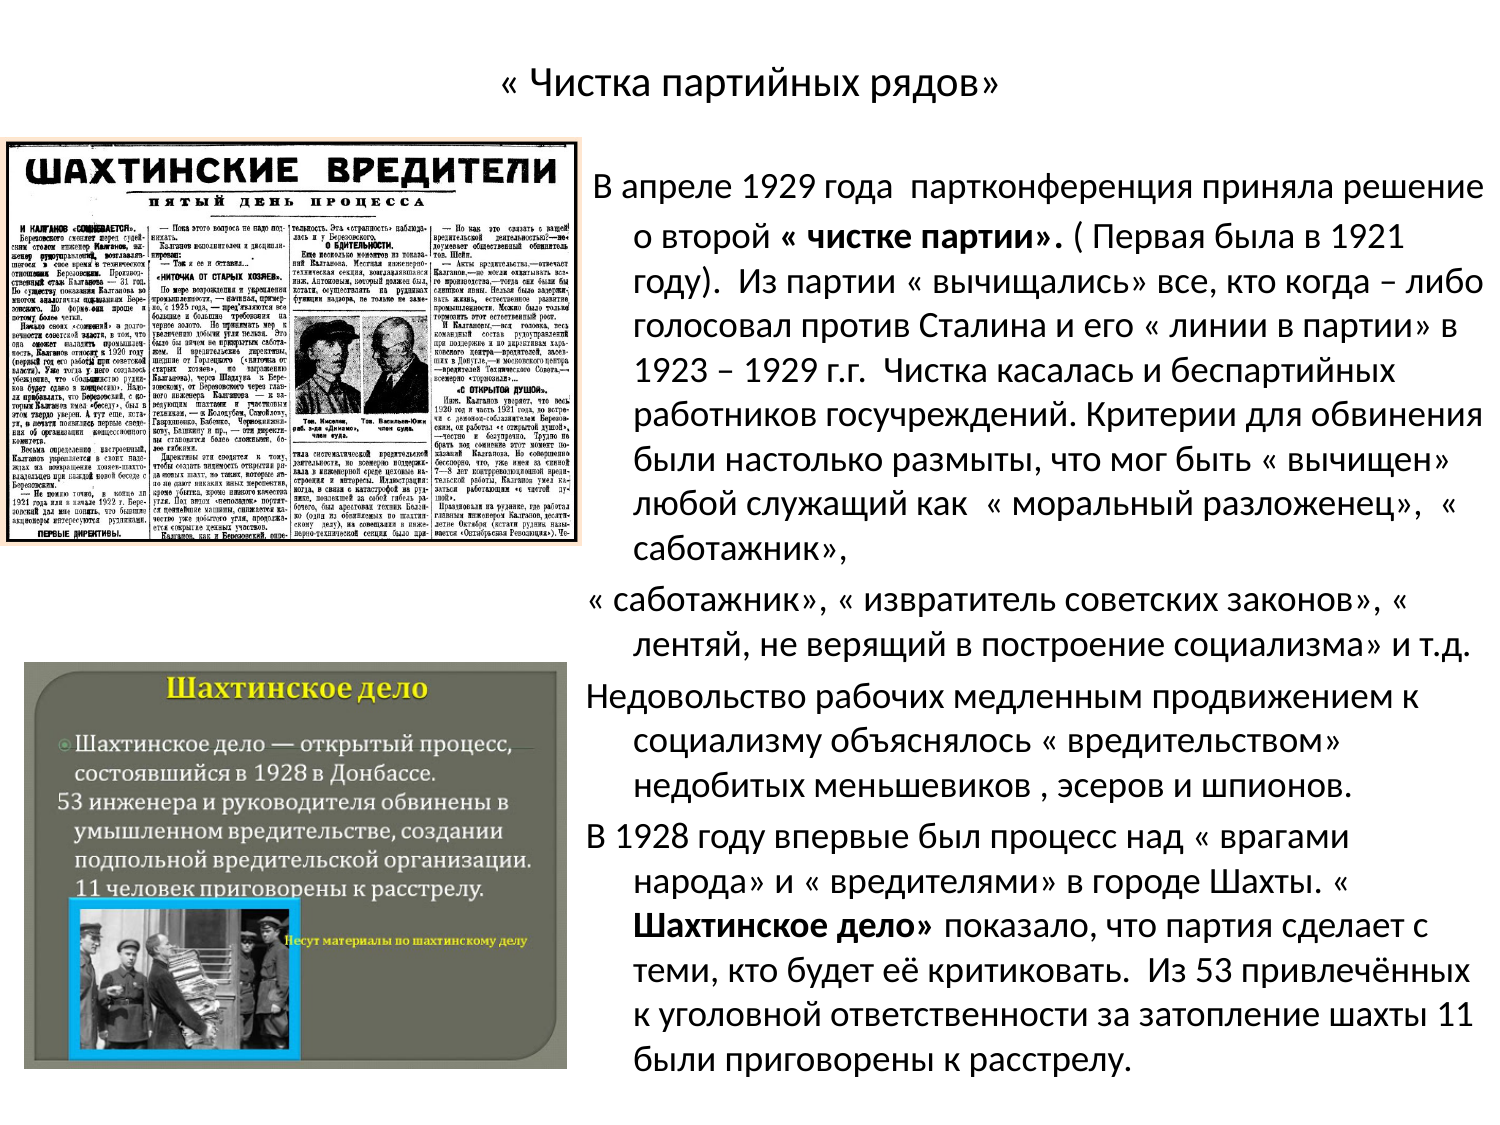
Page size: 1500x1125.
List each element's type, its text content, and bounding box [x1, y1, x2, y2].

picture [0, 137, 583, 547]
picture [24, 662, 567, 1069]
title « Чистка партийных рядов» [75, 45, 1425, 113]
list В апреле 1929 года партконференция приняла решение о второй « чистке партии». ( Первая была в 1921 году). Из партии « вычищались» все, кто когда – либо голосовал против Сталина и его « линии в партии» в 1923 – 1929 г.г. Чистка касалась и беспартийных работников госучреждений. Критерии для обвинения были настолько размыты, что мог быть « вычищен» любой служащий как « моральный разложенец», « саботажник», « саботажник», « извратитель советских законов», « лентяй, не верящий в построение социализма» и т.д. Недовольство рабочих медленным продвижением к социализму объяснялось « вредительством» недобитых меньшевиков , эсеров и шпионов. В 1928 году впервые был процесс над « врагами народа» и « вредителями» в городе Шахты. « Шахтинское дело» показало, что партия сделает с теми, кто будет её критиковать. Из 53 привлечённых к уголовной ответственности за затопление шахты 11 были приговорены к расстрелу. [562, 125, 1500, 1100]
